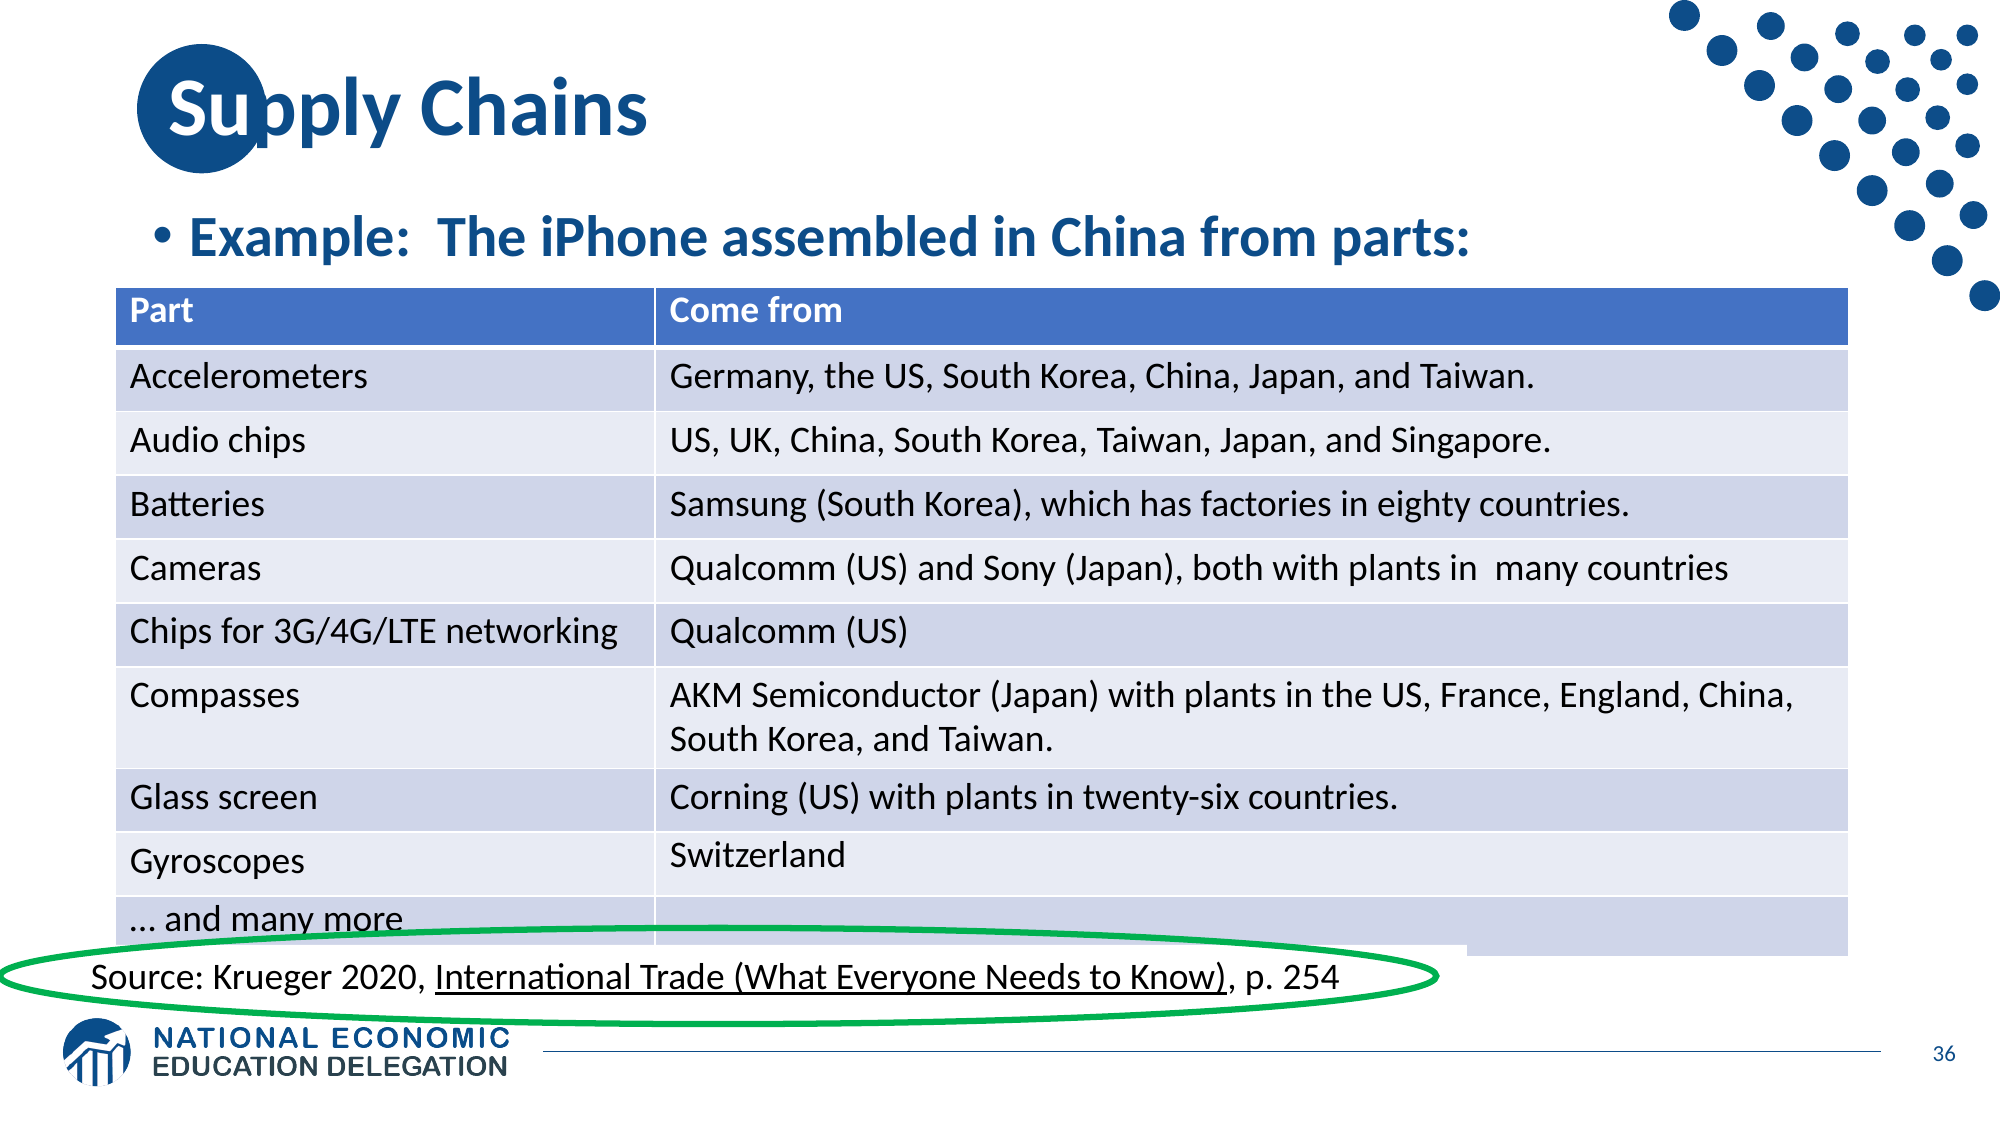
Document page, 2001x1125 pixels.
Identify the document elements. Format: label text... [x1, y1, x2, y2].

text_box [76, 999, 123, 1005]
table_cell ﻿Samsung (South Korea), which has factories in eighty countries. [656, 476, 1848, 538]
table_cell ﻿Chips ﻿for 3G/4G/LTE networking [116, 604, 654, 666]
table_header Part [116, 288, 654, 345]
table_cell ﻿US, UK, China, South Korea, Taiwan, Japan, and Singapore. [656, 412, 1848, 474]
table_cell ﻿Glass screen [116, 769, 654, 831]
table_cell ﻿Qualcomm (US) [656, 604, 1848, 666]
table_header Come from [656, 288, 1848, 345]
table_cell [656, 897, 1848, 956]
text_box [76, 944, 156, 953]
slide_number 36 [1521, 1022, 1972, 1082]
list Example: The iPhone assembled in China from parts: [137, 257, 1863, 972]
table_cell … and many more [116, 897, 654, 944]
table_cell ﻿Batteries [116, 476, 654, 538]
table_cell ﻿Corning (US) with plants in twenty-six countries. [656, 769, 1848, 831]
table_cell ﻿Compasses [116, 668, 654, 768]
table_cell ﻿AKM Semiconductor (Japan) with plants in the US, France, England, China, South Korea, and Taiwan. [656, 668, 1848, 768]
table_cell ﻿Germany, the US, South Korea, China, Japan, and Taiwan. [656, 350, 1848, 411]
text_box Source: Krueger 2020, International Trade (What Everyone Needs to Know), p. 254 [1280, 944, 1467, 1005]
table_cell ﻿Qualcomm (US) and Sony (Japan), both with plants in many countries [656, 540, 1848, 602]
picture [55, 1013, 520, 1091]
table_cell Switzerland [656, 833, 1848, 895]
table_cell ﻿Audio chips [116, 412, 654, 474]
table_cell ﻿Gyroscopes [116, 833, 654, 895]
table_cell ﻿Cameras [116, 540, 654, 602]
table_cell ﻿Accelerometers [116, 350, 654, 411]
title Supply Chains [134, 15, 1718, 201]
text_box [0, 926, 1438, 1026]
